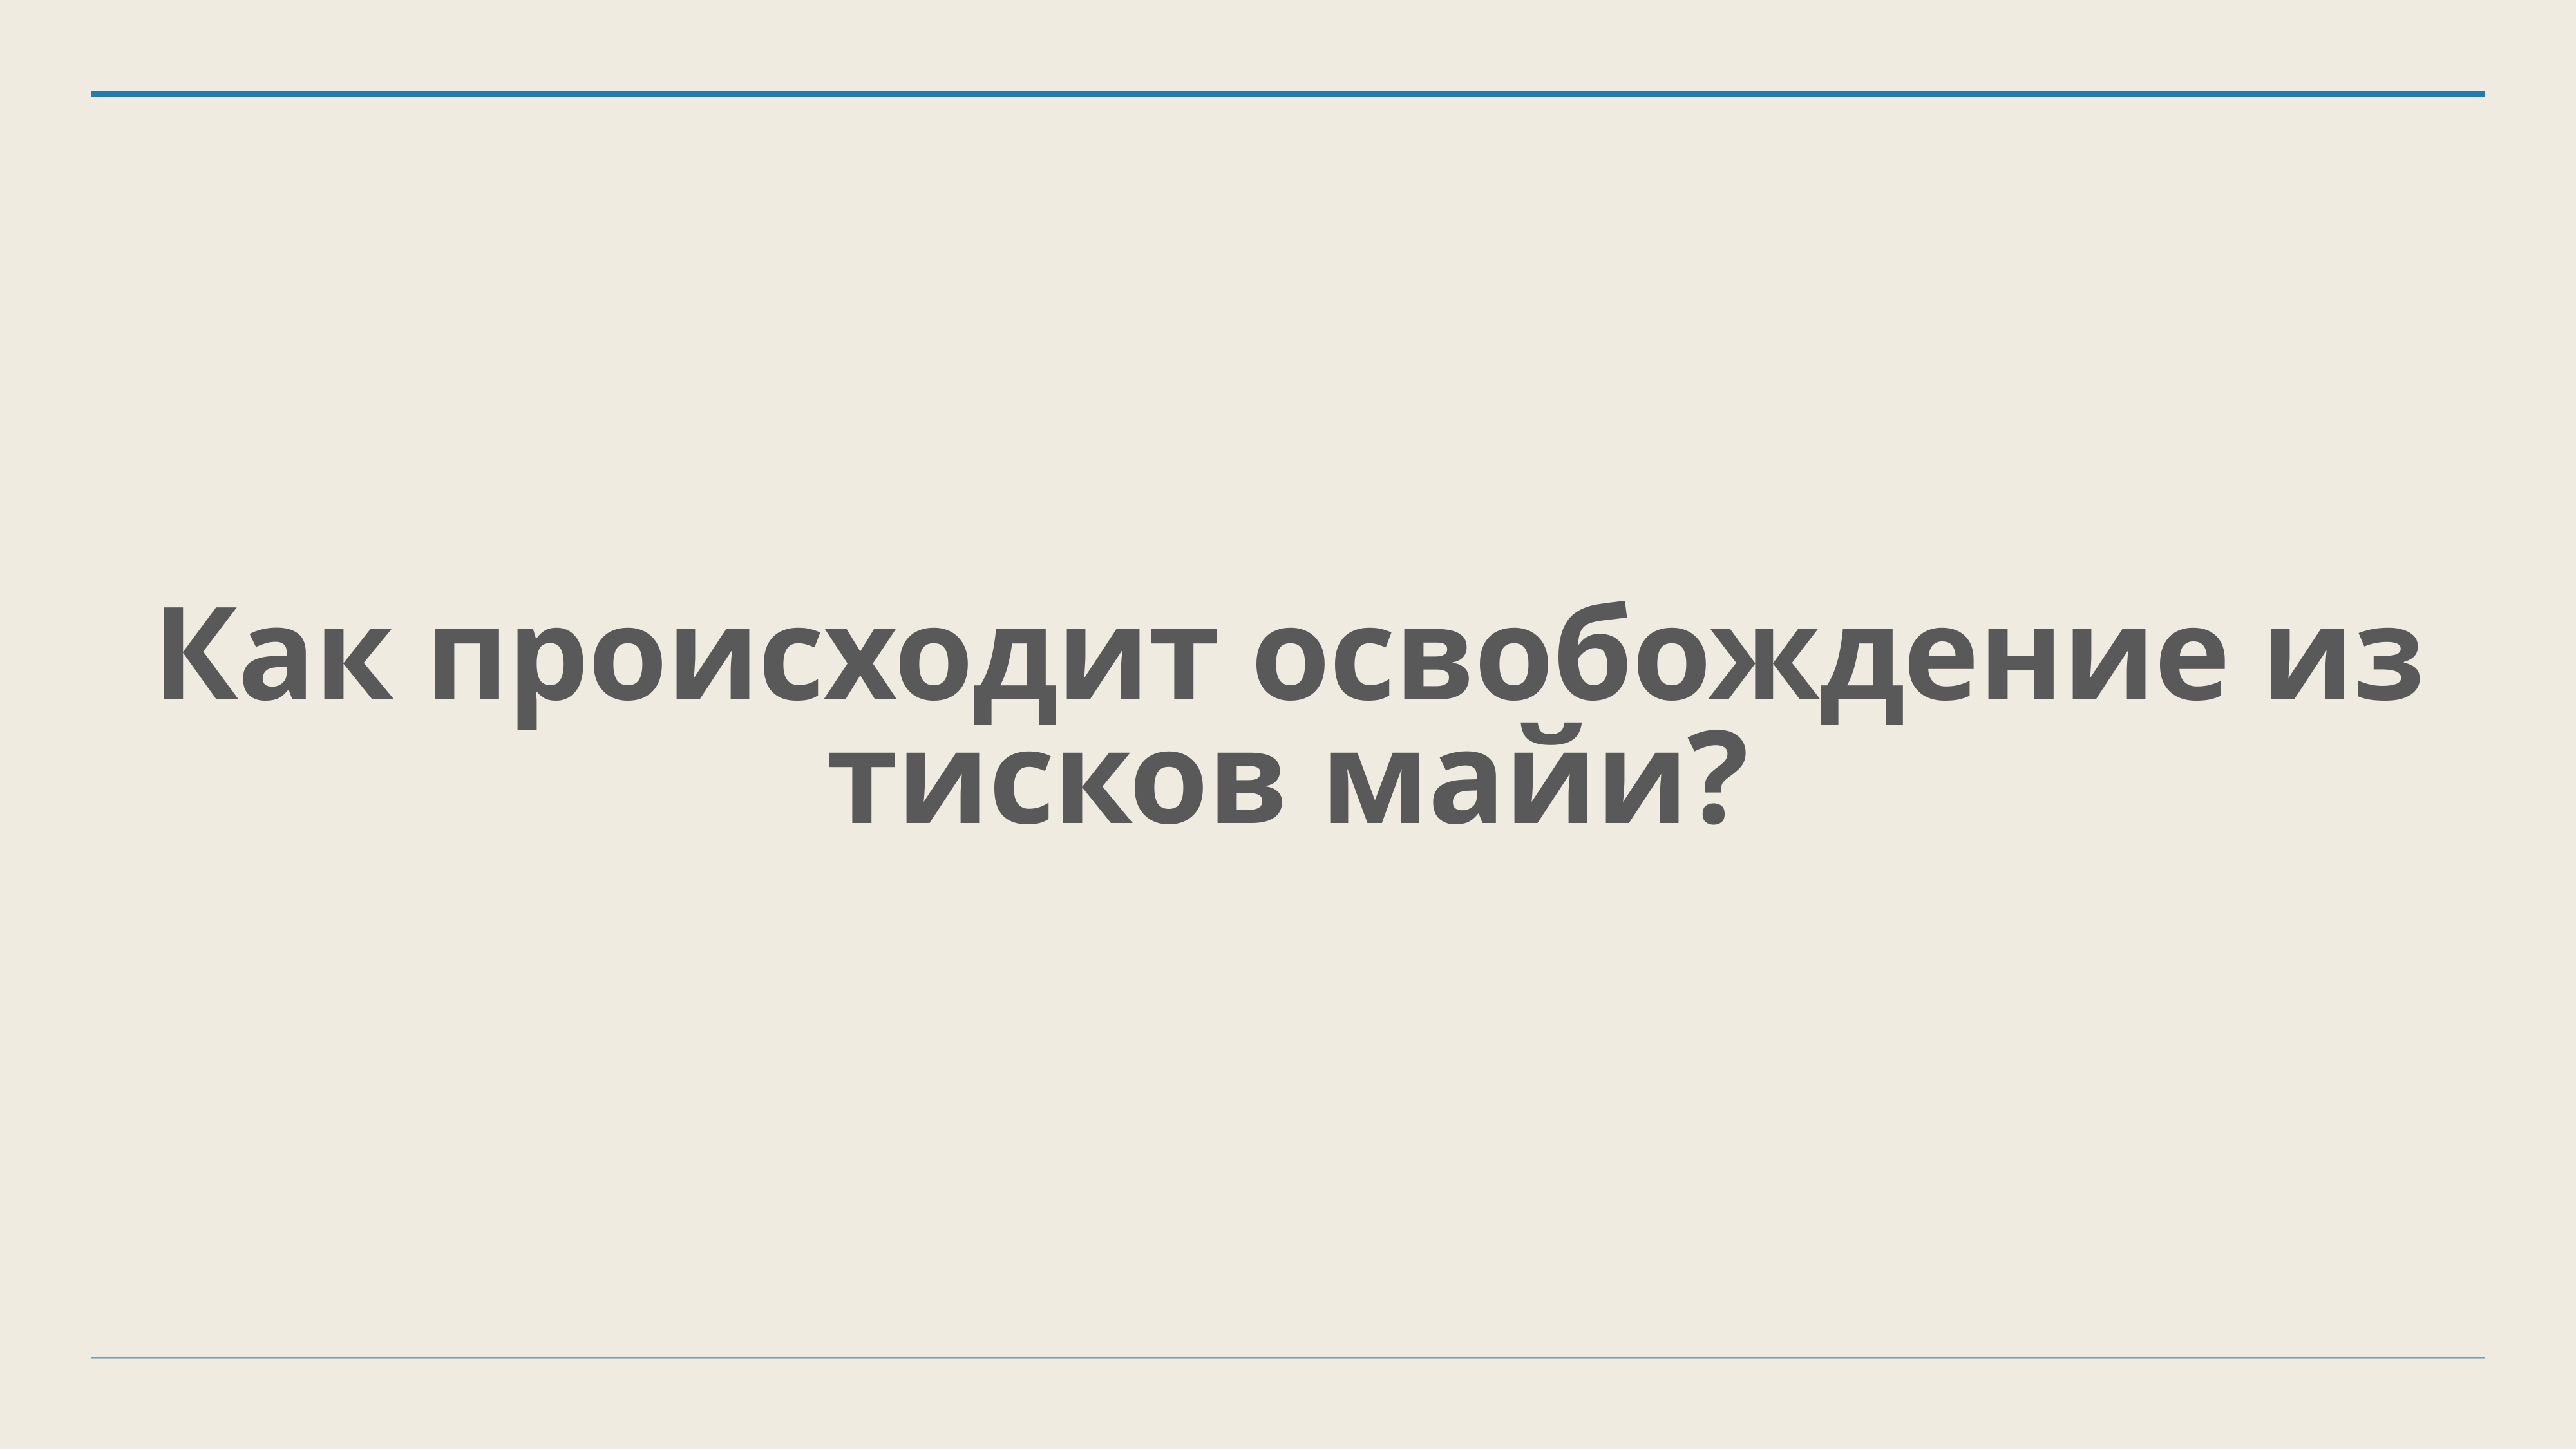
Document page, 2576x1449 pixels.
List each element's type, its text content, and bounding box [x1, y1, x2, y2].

title Как происходит освобождение из тисков майи? [87, 605, 2489, 844]
